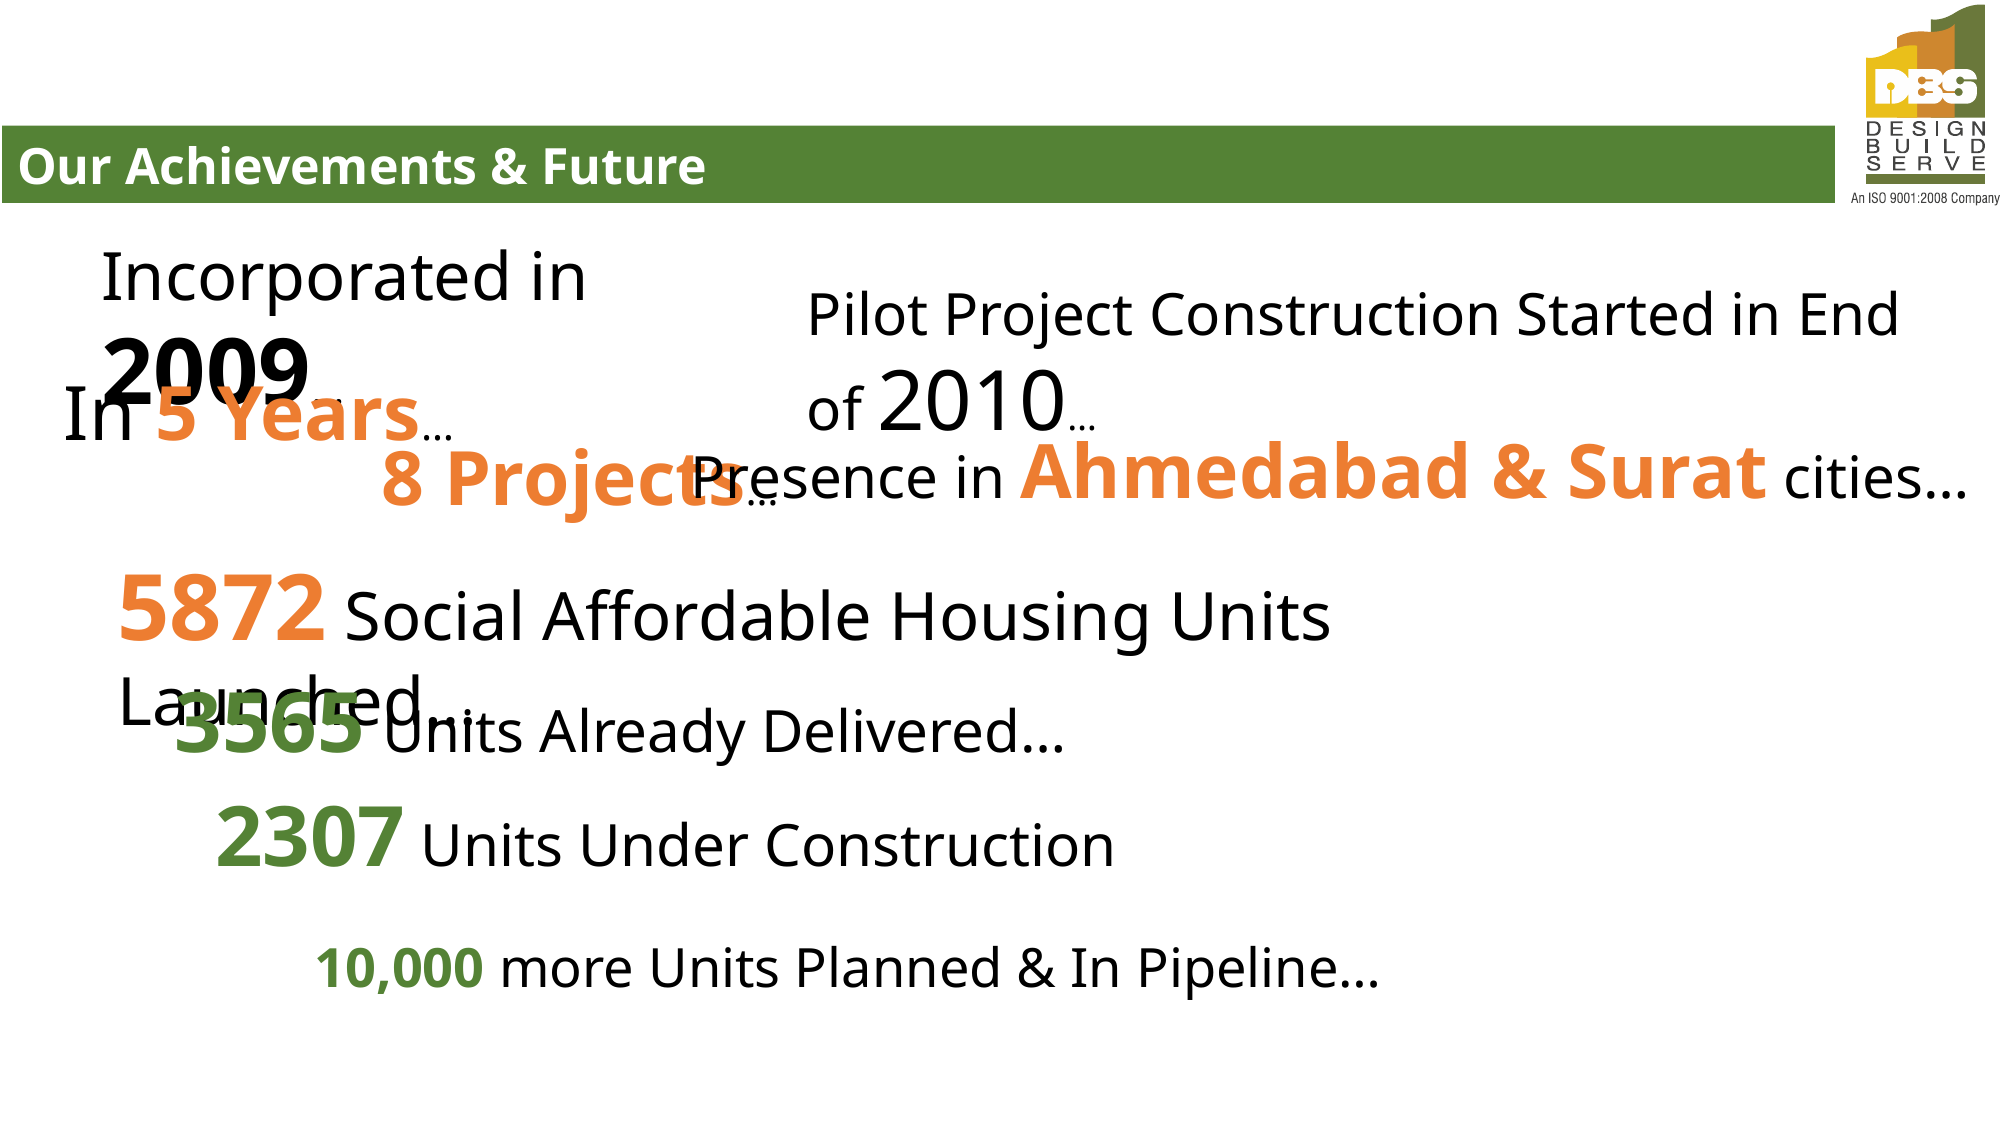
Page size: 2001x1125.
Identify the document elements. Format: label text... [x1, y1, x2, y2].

text_box Our Achievements & Future [2, 125, 1835, 203]
text_box 5872 Social Affordable Housing Units Launched… [102, 541, 1665, 747]
text_box 2307 Units Under Construction [200, 775, 1958, 891]
text_box 8 Projects… [366, 423, 794, 529]
text_box 10,000 more Units Planned & In Pipeline… [0, 925, 1816, 1006]
text_box Pilot Project Construction Started in End of 2010… [792, 269, 1958, 455]
text_box Presence in Ahmedabad & Surat cities… [675, 416, 1984, 521]
picture [1851, 4, 2000, 206]
text_box Incorporated in 2009… [86, 226, 864, 423]
text_box 3565 Units Already Delivered… [160, 661, 1722, 777]
text_box In 5 Years… [48, 357, 469, 463]
